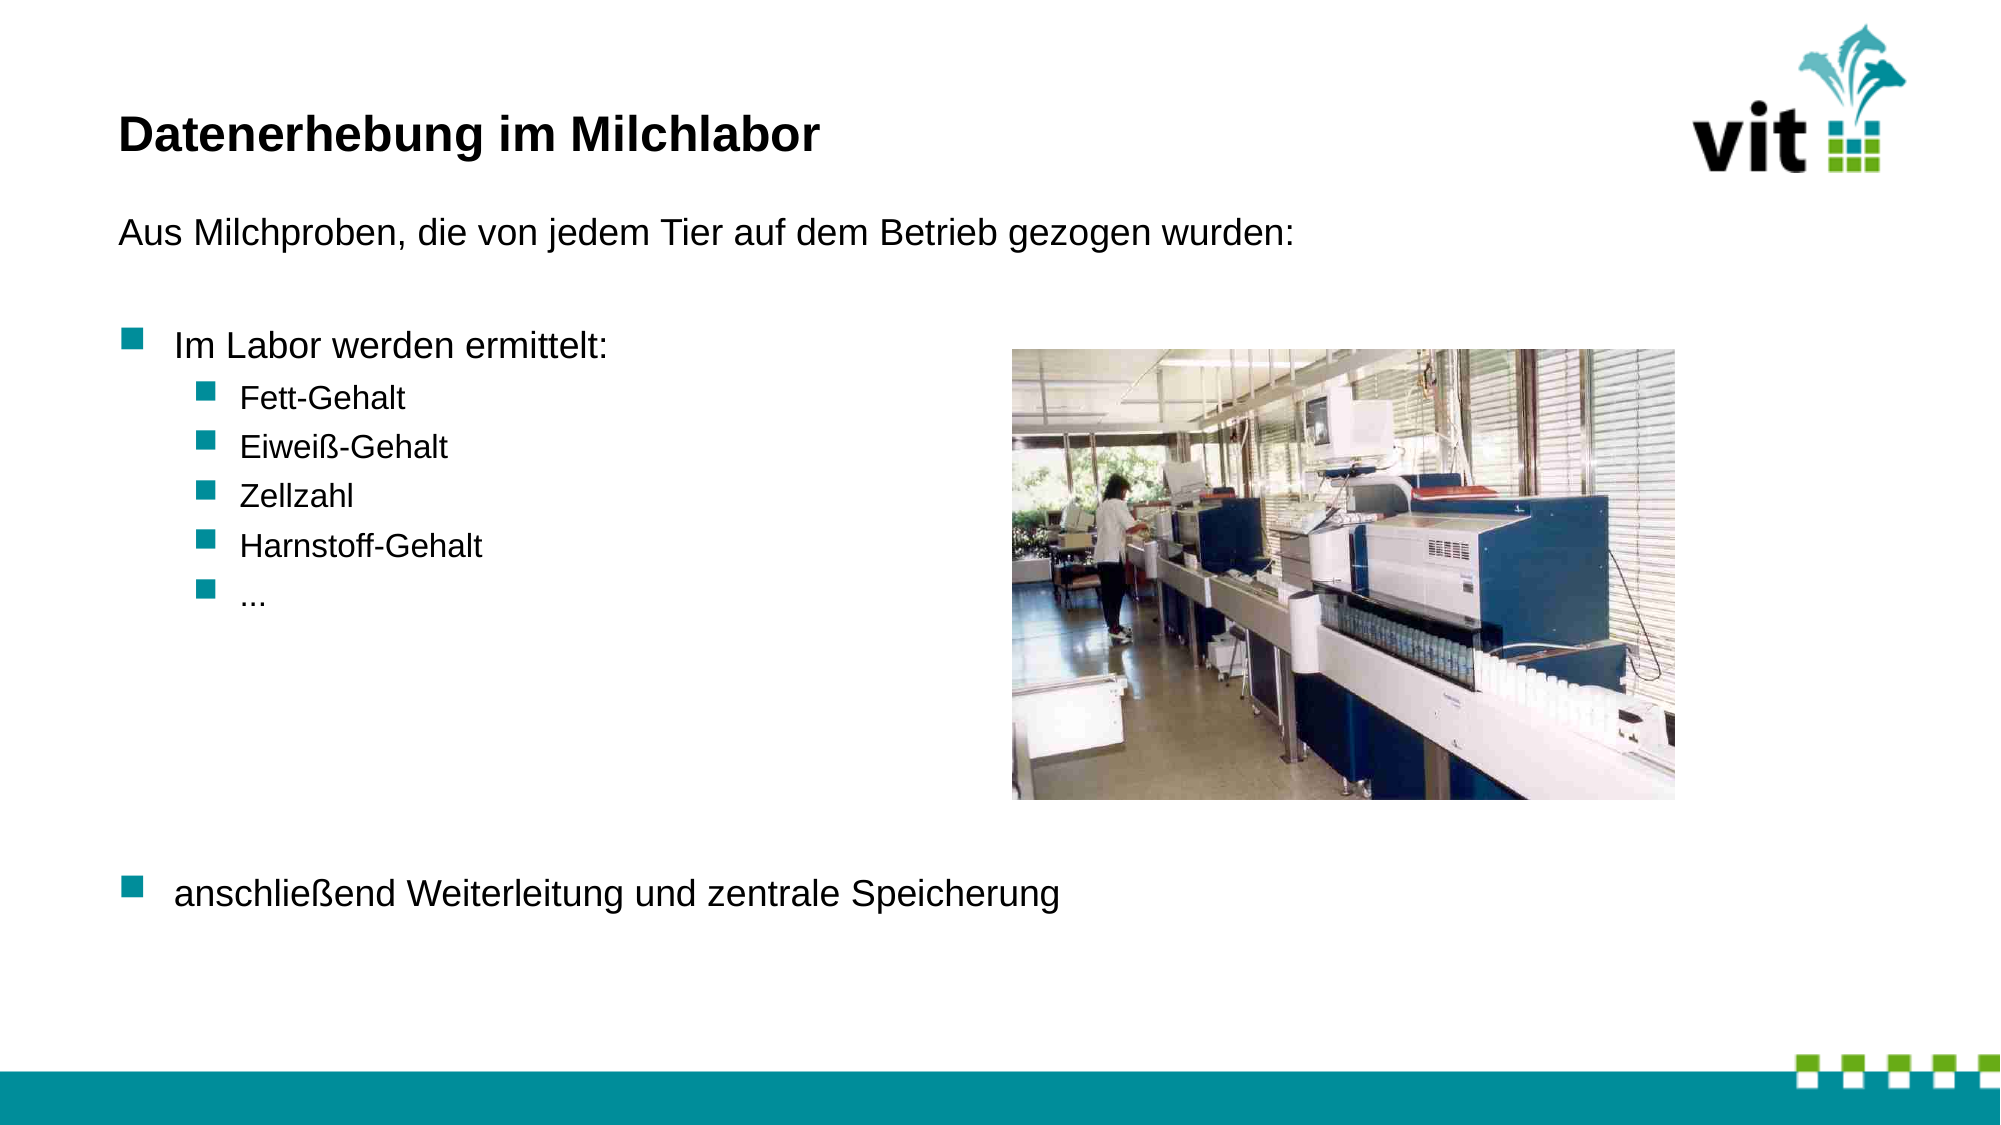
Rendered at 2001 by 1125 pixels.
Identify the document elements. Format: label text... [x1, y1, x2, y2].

picture [0, 1054, 2000, 1125]
text_box Aus Milchproben, die von jedem Tier auf dem Betrieb gezogen wurden: Im Labor werden ermittelt: Fett-Gehalt Eiweiß-Gehalt Zellzahl Harnstoff-Gehalt ... anschließend Weiterleitung und zentrale Speicherung [103, 200, 1663, 1063]
picture [1692, 3, 1954, 173]
title Datenerhebung im Milchlabor [103, 90, 1466, 173]
picture [1012, 349, 1676, 800]
